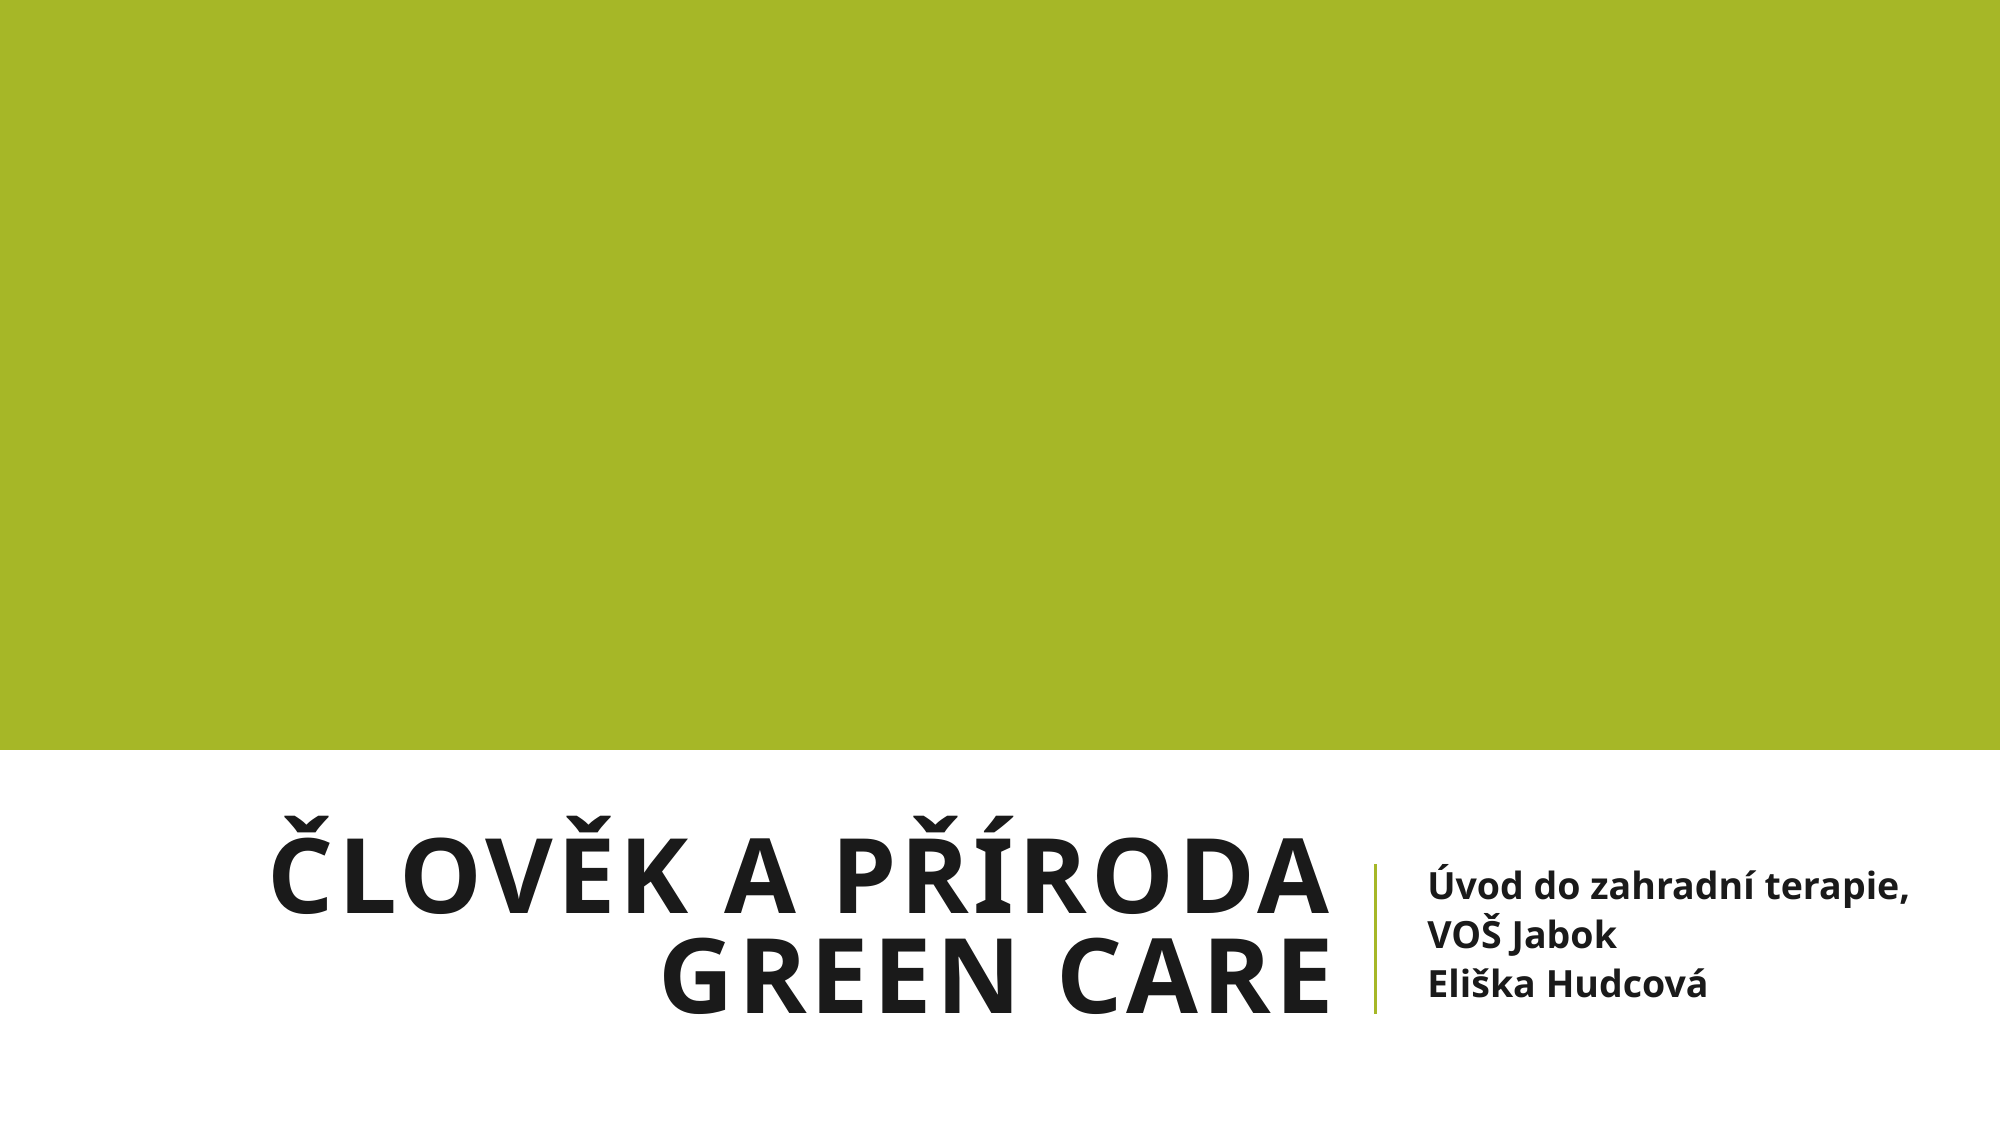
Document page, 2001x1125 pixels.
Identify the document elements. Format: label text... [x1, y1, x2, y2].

subtitle Úvod do zahradní terapie, VOŠ Jabok Eliška Hudcová [1412, 813, 1938, 1054]
title Člověk a příroda Green Care [75, 813, 1350, 1054]
